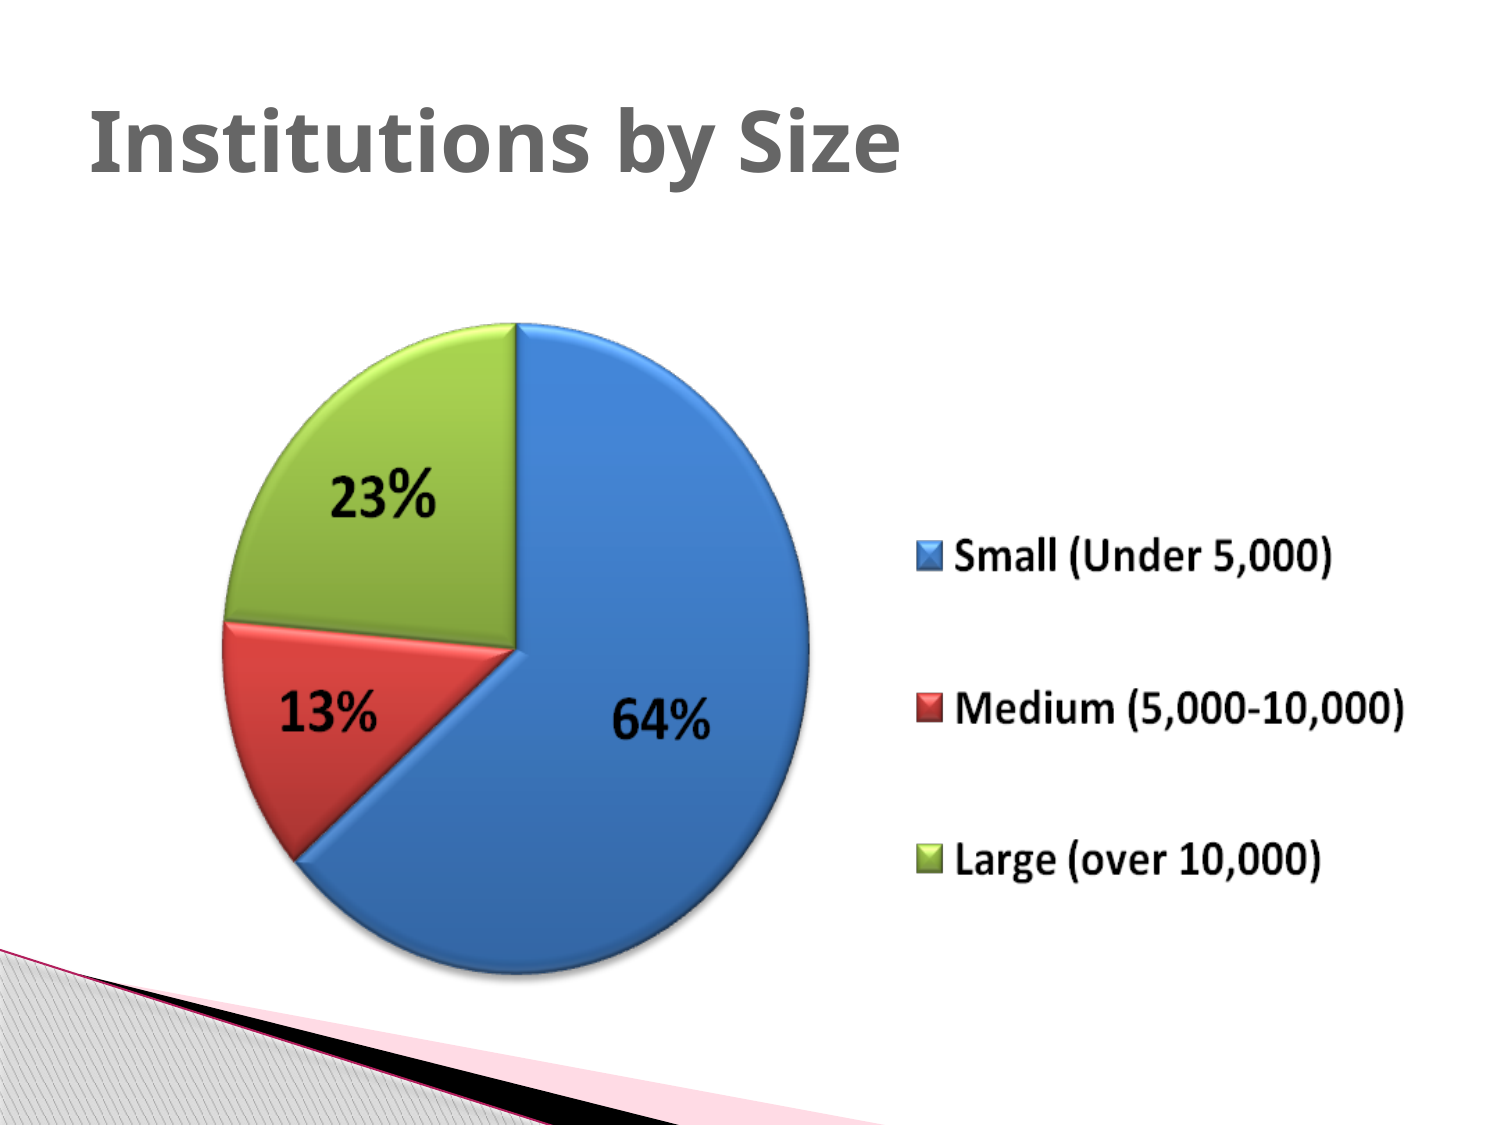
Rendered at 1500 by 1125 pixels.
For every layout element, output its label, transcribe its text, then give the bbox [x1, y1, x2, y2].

picture [49, 237, 1451, 1063]
title Institutions by Size [75, 45, 1425, 233]
